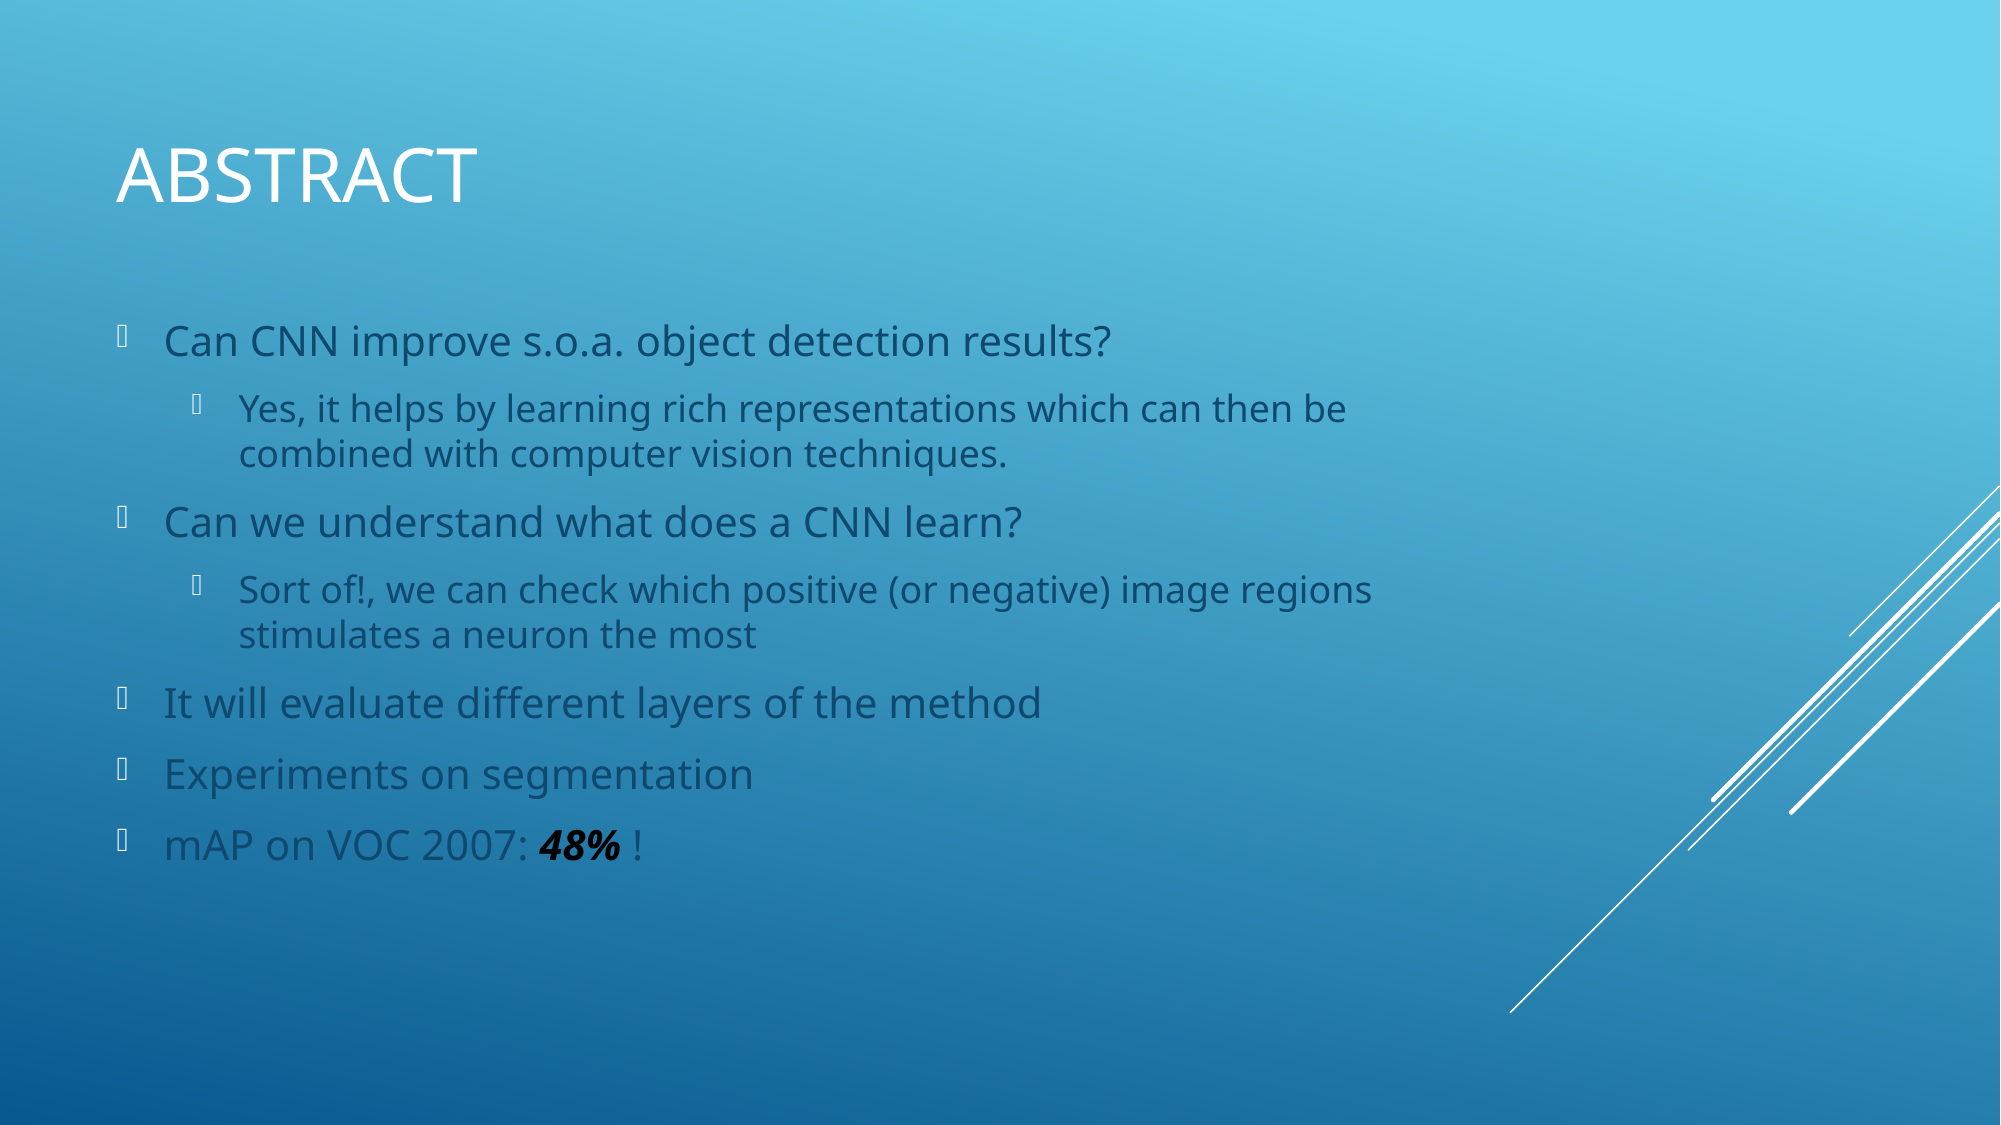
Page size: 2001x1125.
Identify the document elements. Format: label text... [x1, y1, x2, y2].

title Abstract [101, 48, 1502, 296]
list Can CNN improve s.o.a. object detection results? Yes, it helps by learning rich representations which can then be combined with computer vision techniques. Can we understand what does a CNN learn? Sort of!, we can check which positive (or negative) image regions stimulates a neuron the most It will evaluate different layers of the method Experiments on segmentation mAP on VOC 2007: 48% ! [101, 366, 1502, 959]
